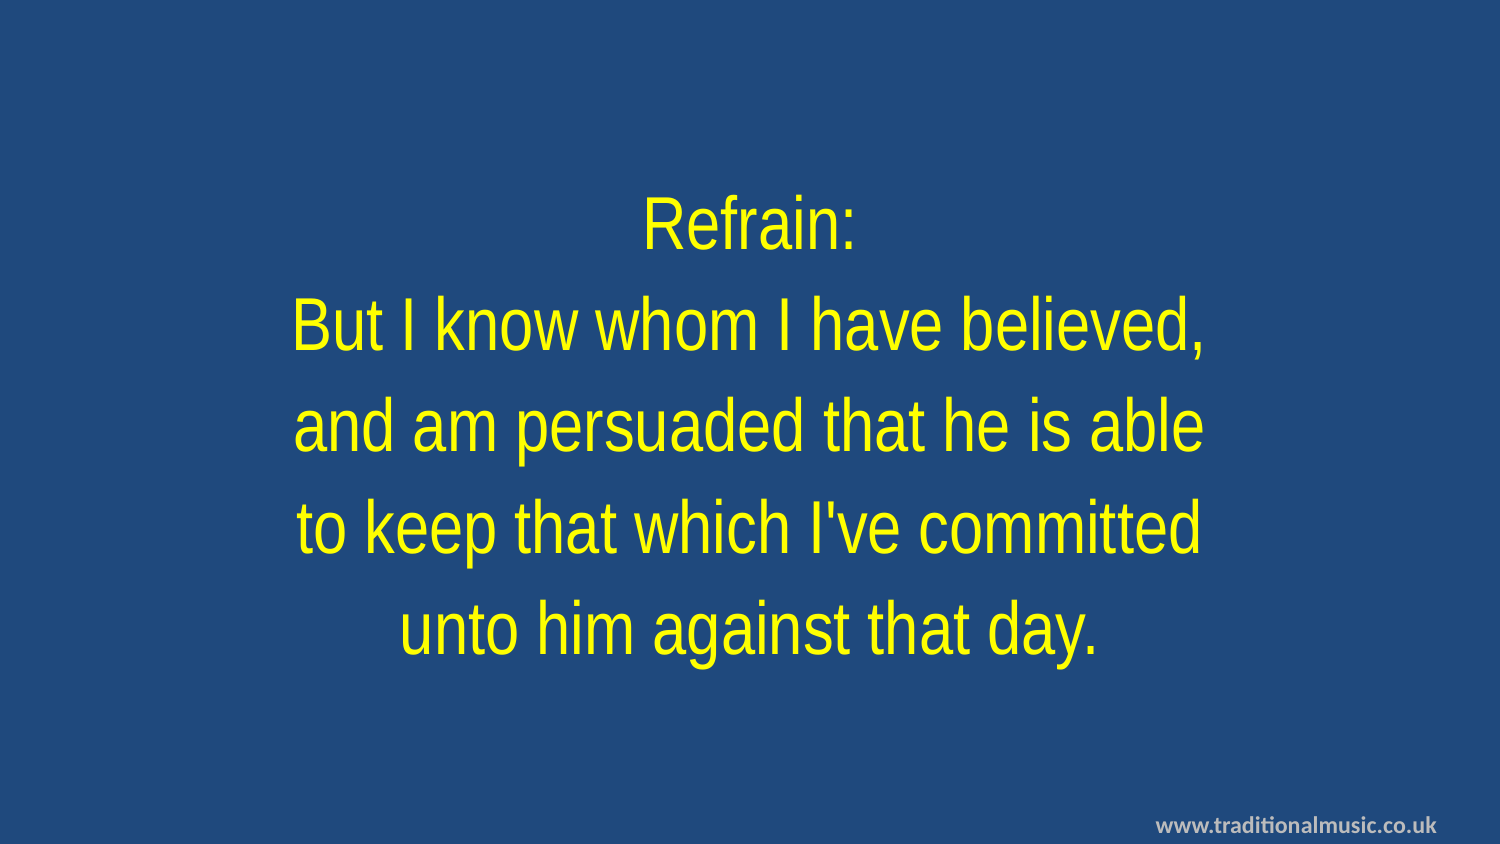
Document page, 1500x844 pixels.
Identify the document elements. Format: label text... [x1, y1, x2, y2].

list Refrain: But I know whom I have believed, and am persuaded that he is able to keep that which I've committed unto him against that day. [0, 0, 1500, 844]
